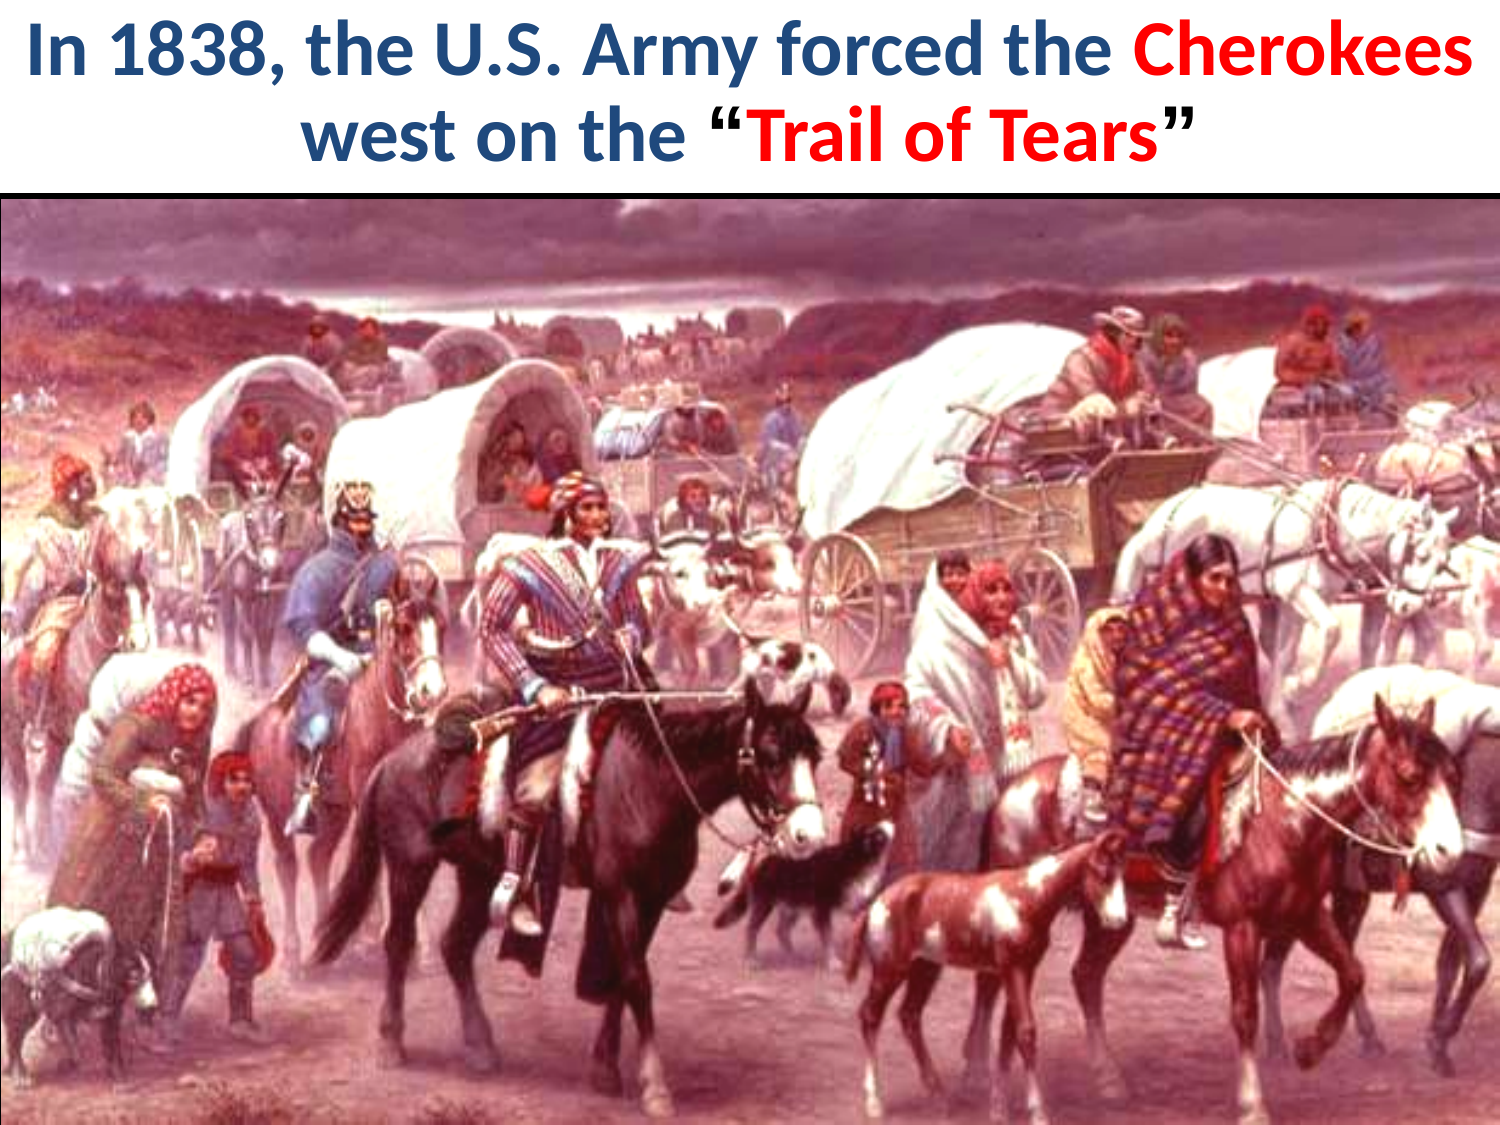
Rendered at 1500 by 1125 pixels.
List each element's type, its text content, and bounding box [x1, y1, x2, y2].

picture [0, 198, 1500, 1125]
list In 1838, the U.S. Army forced the Cherokees west on the “Trail of Tears” [0, 0, 1500, 193]
